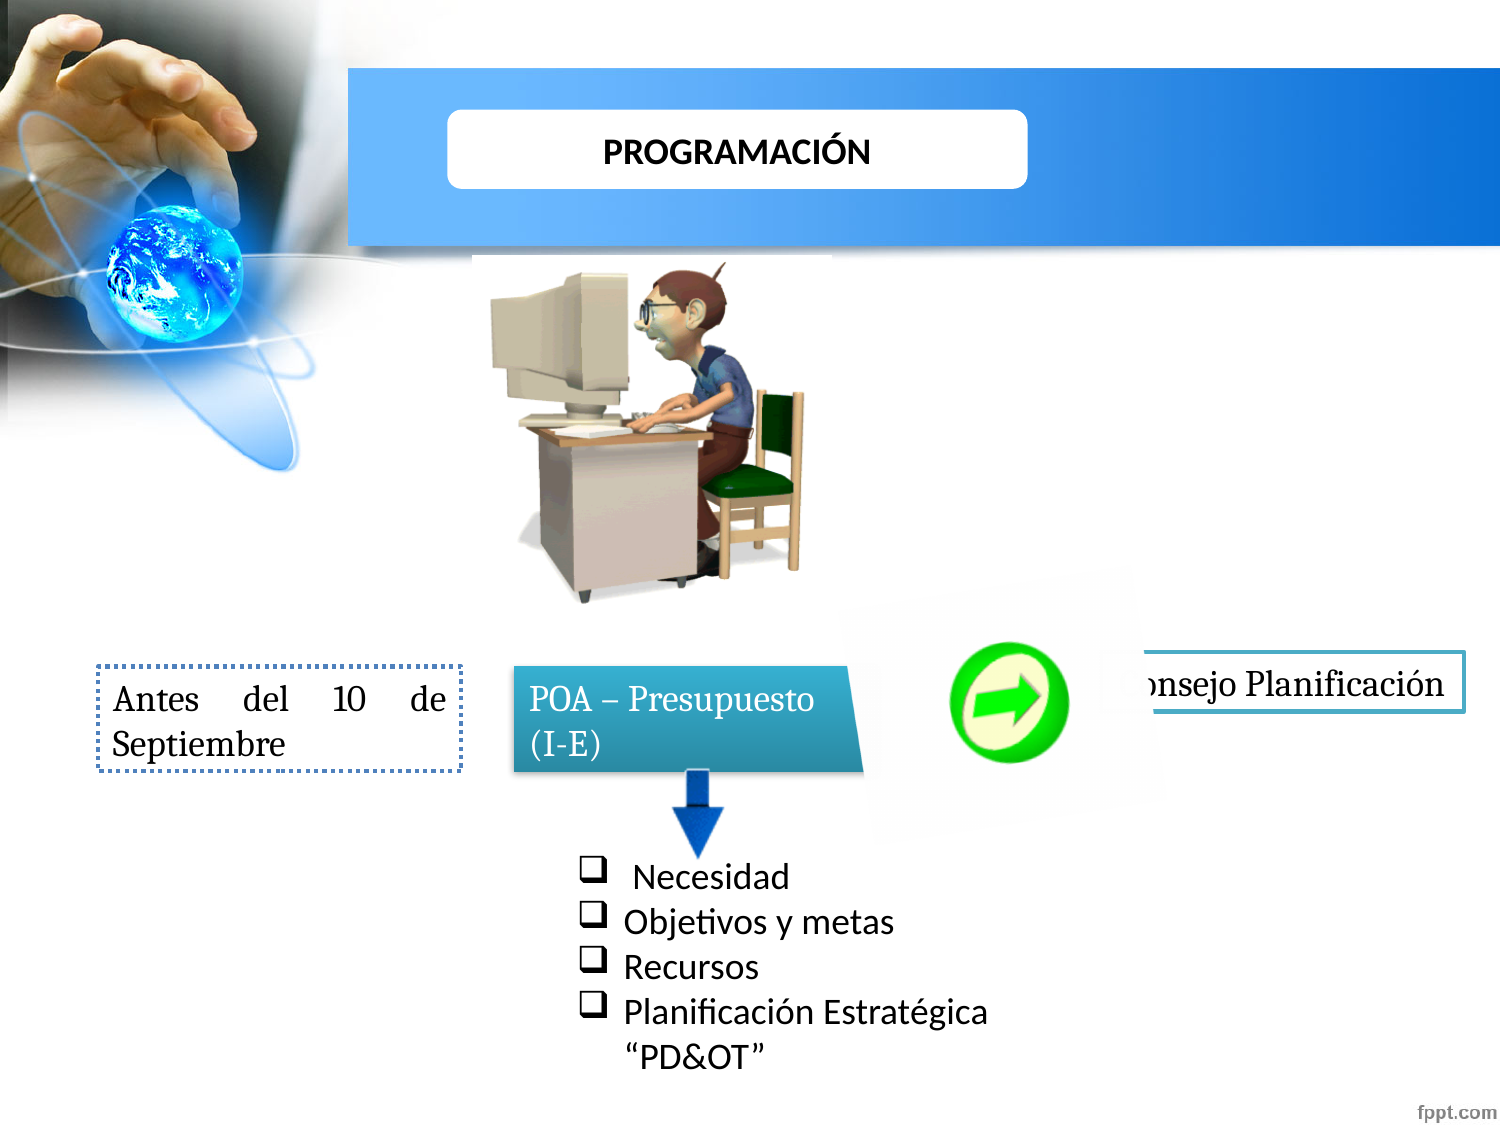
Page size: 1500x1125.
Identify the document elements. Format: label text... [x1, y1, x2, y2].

text_box POA – Presupuesto (I-E) [514, 666, 849, 772]
text_box Antes del 10 de Septiembre [96, 664, 463, 773]
text_box Consejo Planificación [1154, 650, 1466, 714]
picture [0, 0, 1500, 1125]
text_box PROGRAMACIÓN [447, 109, 1028, 189]
text_box Necesidad Objetivos y metas Recursos Planificación Estratégica “PD&OT” [562, 844, 1026, 1085]
